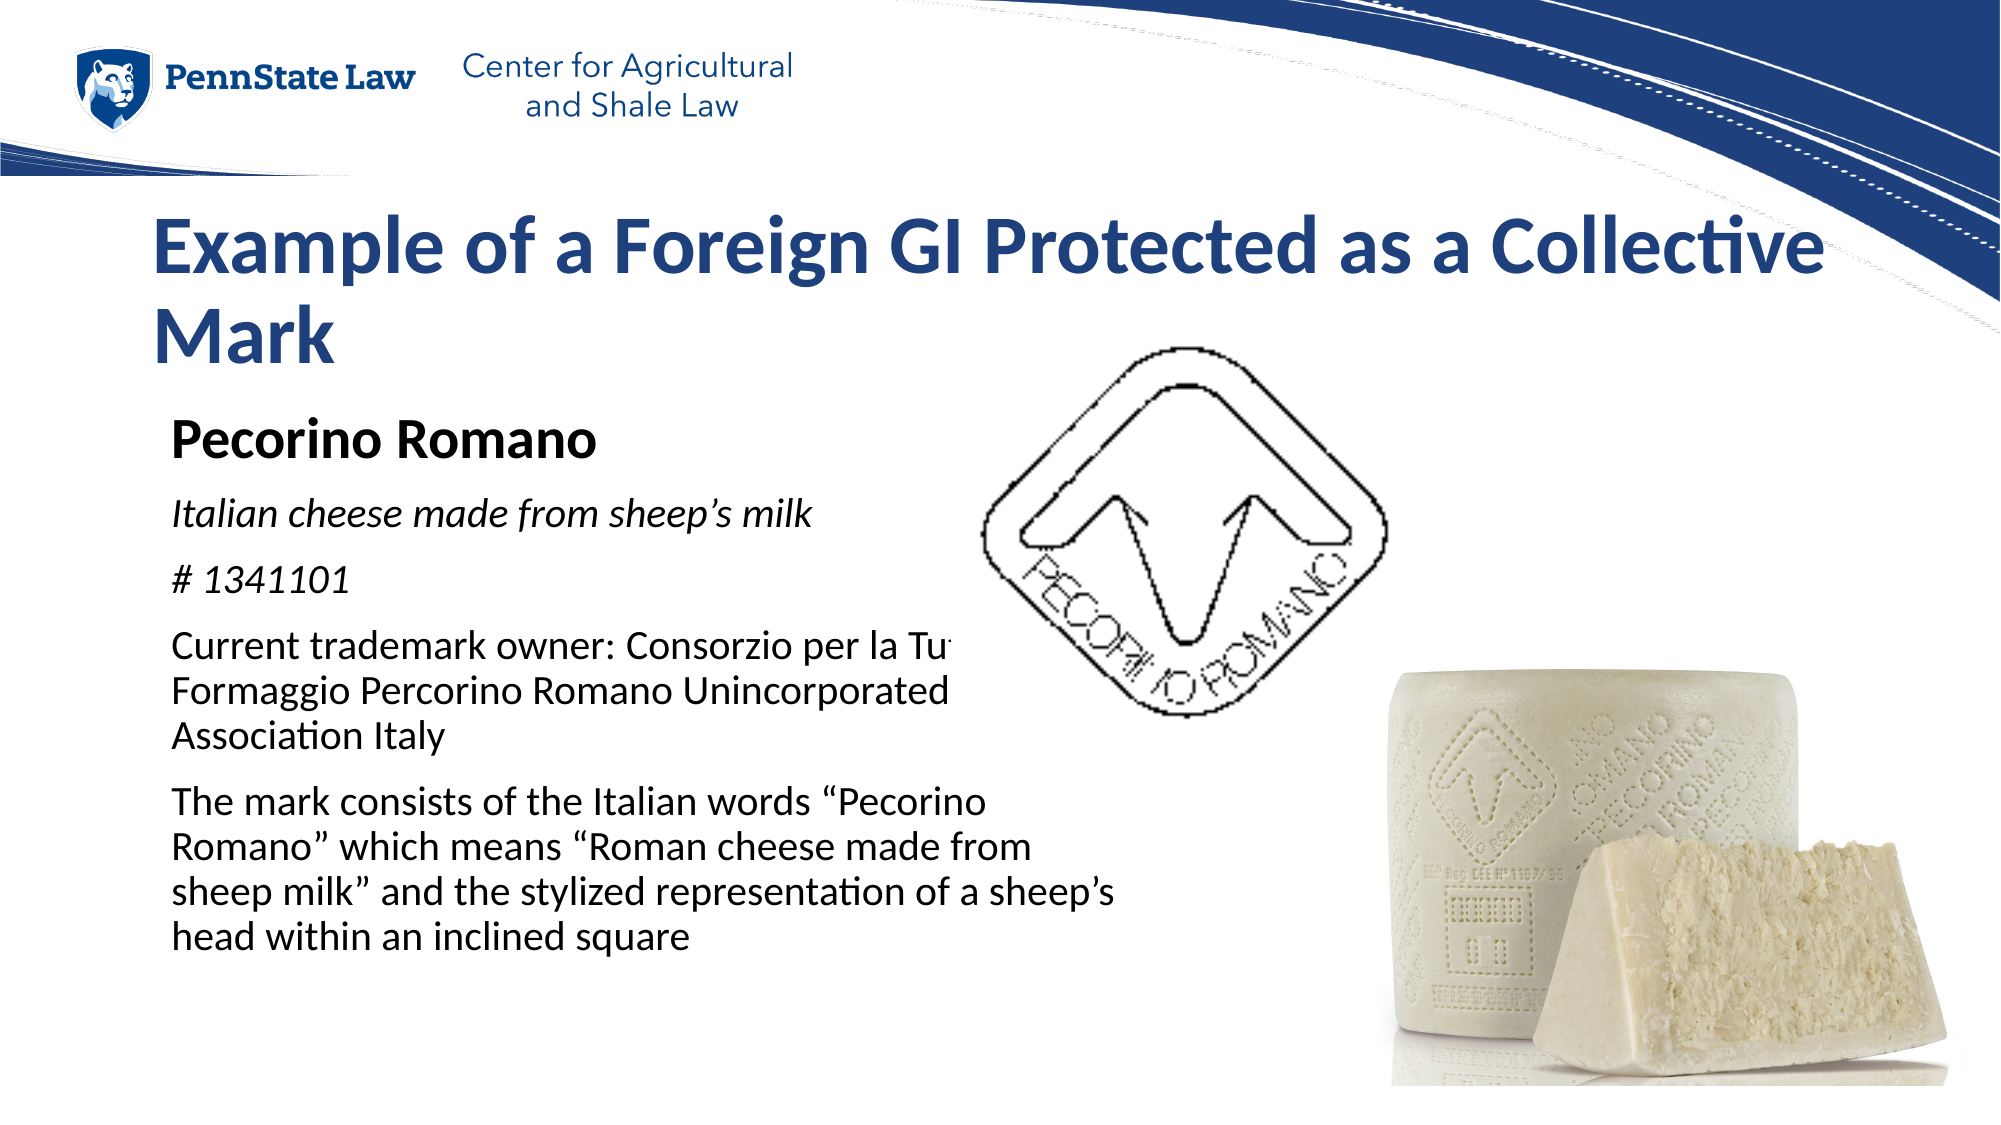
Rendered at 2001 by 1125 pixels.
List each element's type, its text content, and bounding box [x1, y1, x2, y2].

list Pecorino Romano Italian cheese made from sheep’s milk # 1341101 Current trademark owner: Consorzio per la Tutela del Formaggio Percorino Romano Unincorporated Association Italy The mark consists of the Italian words “Pecorino Romano” which means “Roman cheese made from sheep milk” and the stylized representation of a sheep’s head within an inclined square [137, 400, 1144, 1066]
picture [897, 0, 1999, 336]
picture [1, 139, 351, 176]
picture [951, 334, 1971, 1087]
picture [74, 46, 802, 133]
title Example of a Foreign GI Protected as a Collective Mark [137, 182, 1863, 401]
